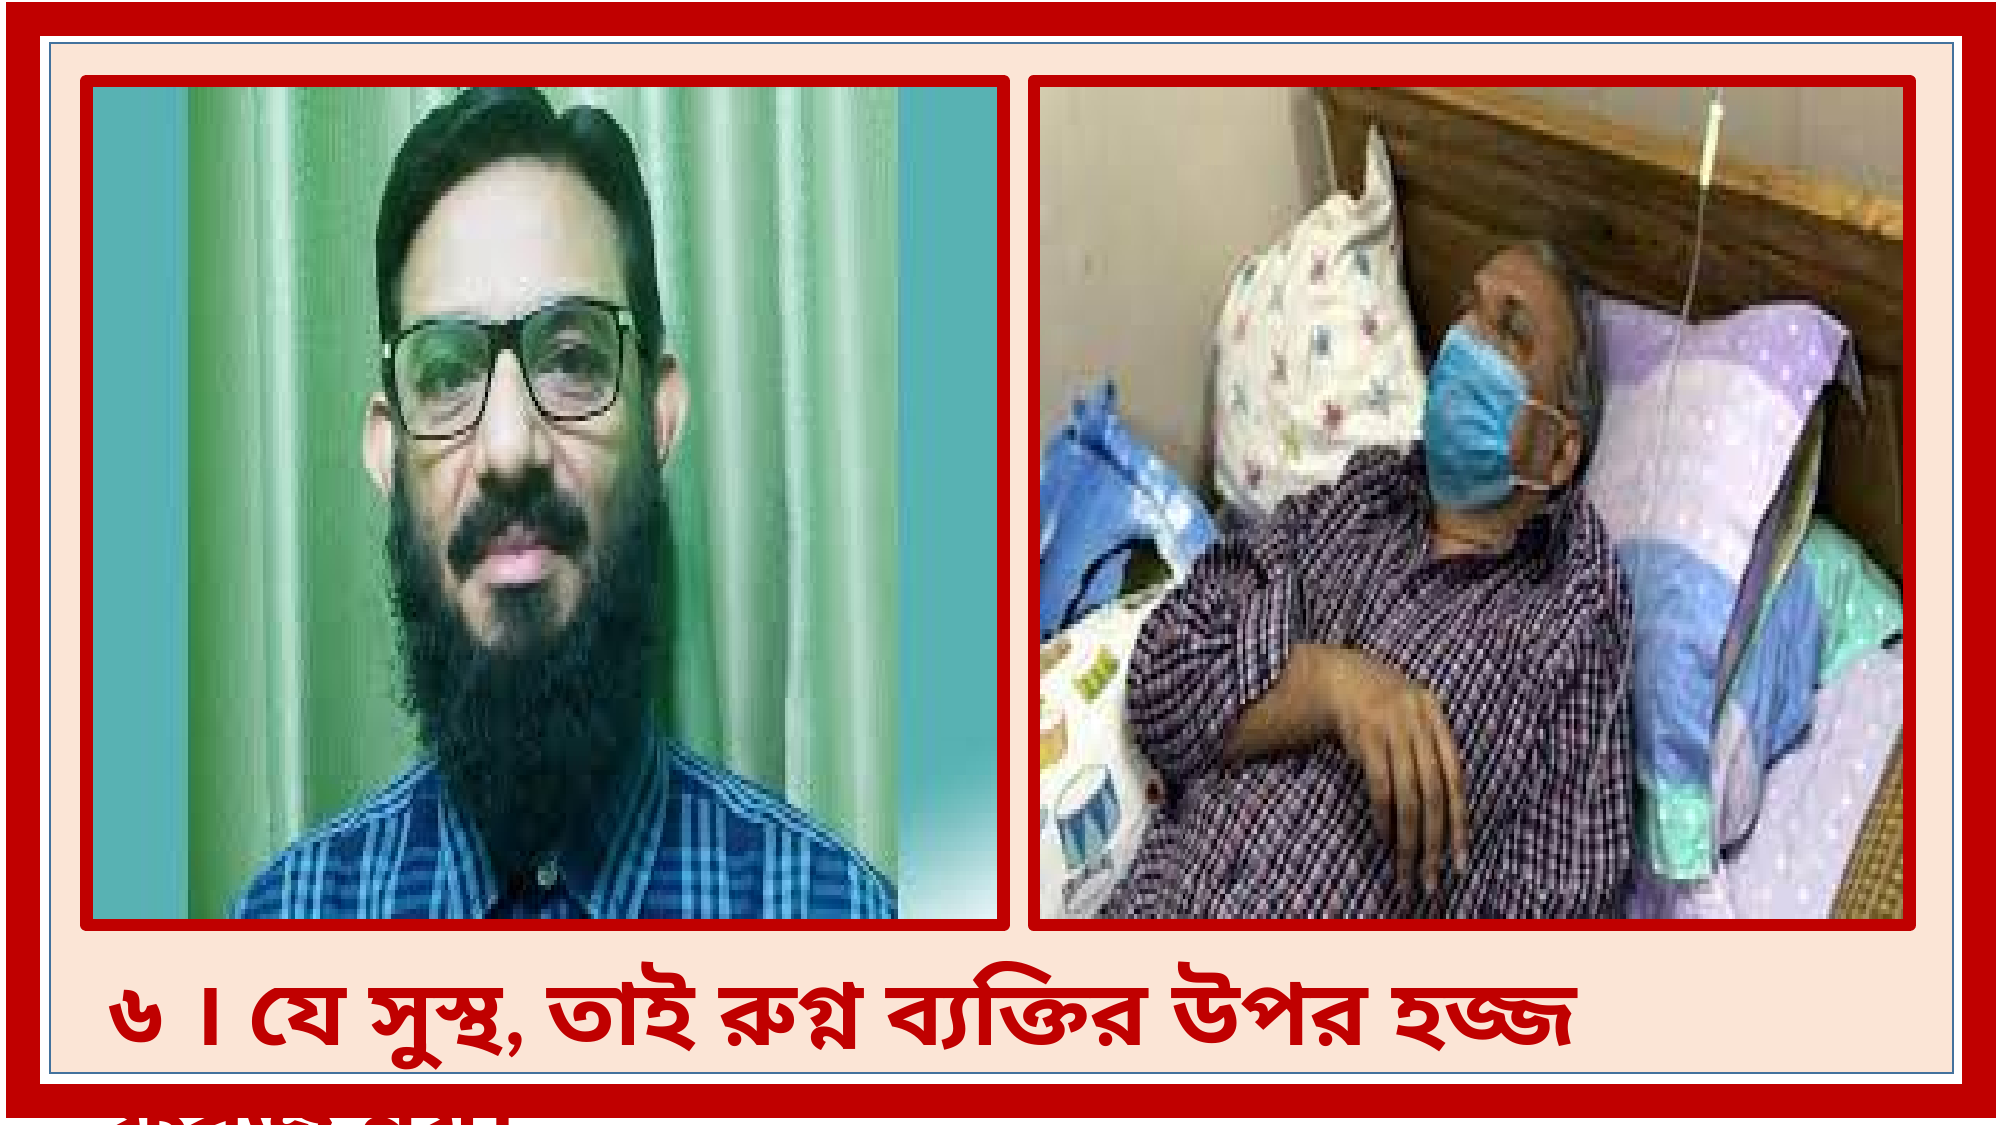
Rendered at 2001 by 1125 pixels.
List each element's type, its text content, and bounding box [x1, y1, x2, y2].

picture [1039, 86, 1904, 919]
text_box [23, 18, 1979, 1101]
text_box ৬ । যে সুস্থ, তাই রুগ্ন ব্যক্তির উপর হজ্জ ফরজ নয়। [92, 1101, 1838, 1125]
picture [92, 86, 998, 919]
